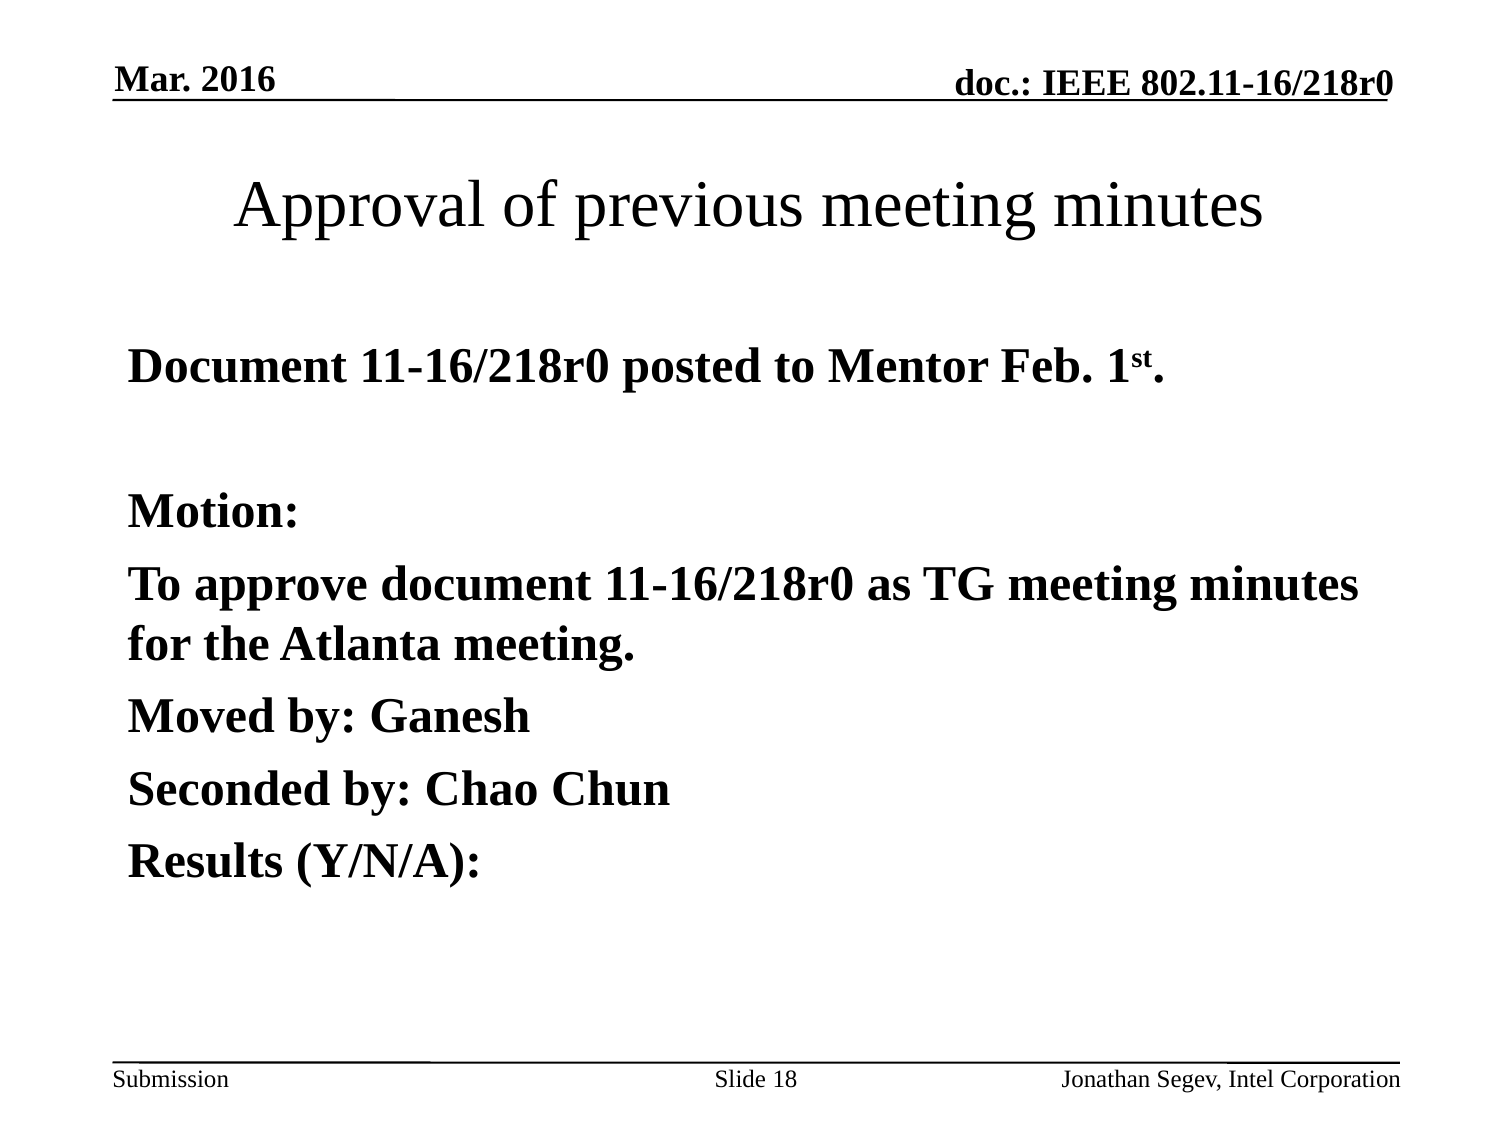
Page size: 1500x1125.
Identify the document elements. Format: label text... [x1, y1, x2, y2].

title Approval of previous meeting minutes [112, 112, 1388, 288]
list Document 11-16/218r0 posted to Mentor Feb. 1st. Motion: To approve document 11-16/218r0 as TG meeting minutes for the Atlanta meeting. Moved by: Ganesh Seconded by: Chao Chun Results (Y/N/A): [112, 324, 1388, 1000]
slide_number Slide 18 [712, 1061, 800, 1123]
footer Jonathan Segev, Intel Corporation [878, 1061, 1402, 1093]
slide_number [114, 54, 423, 100]
